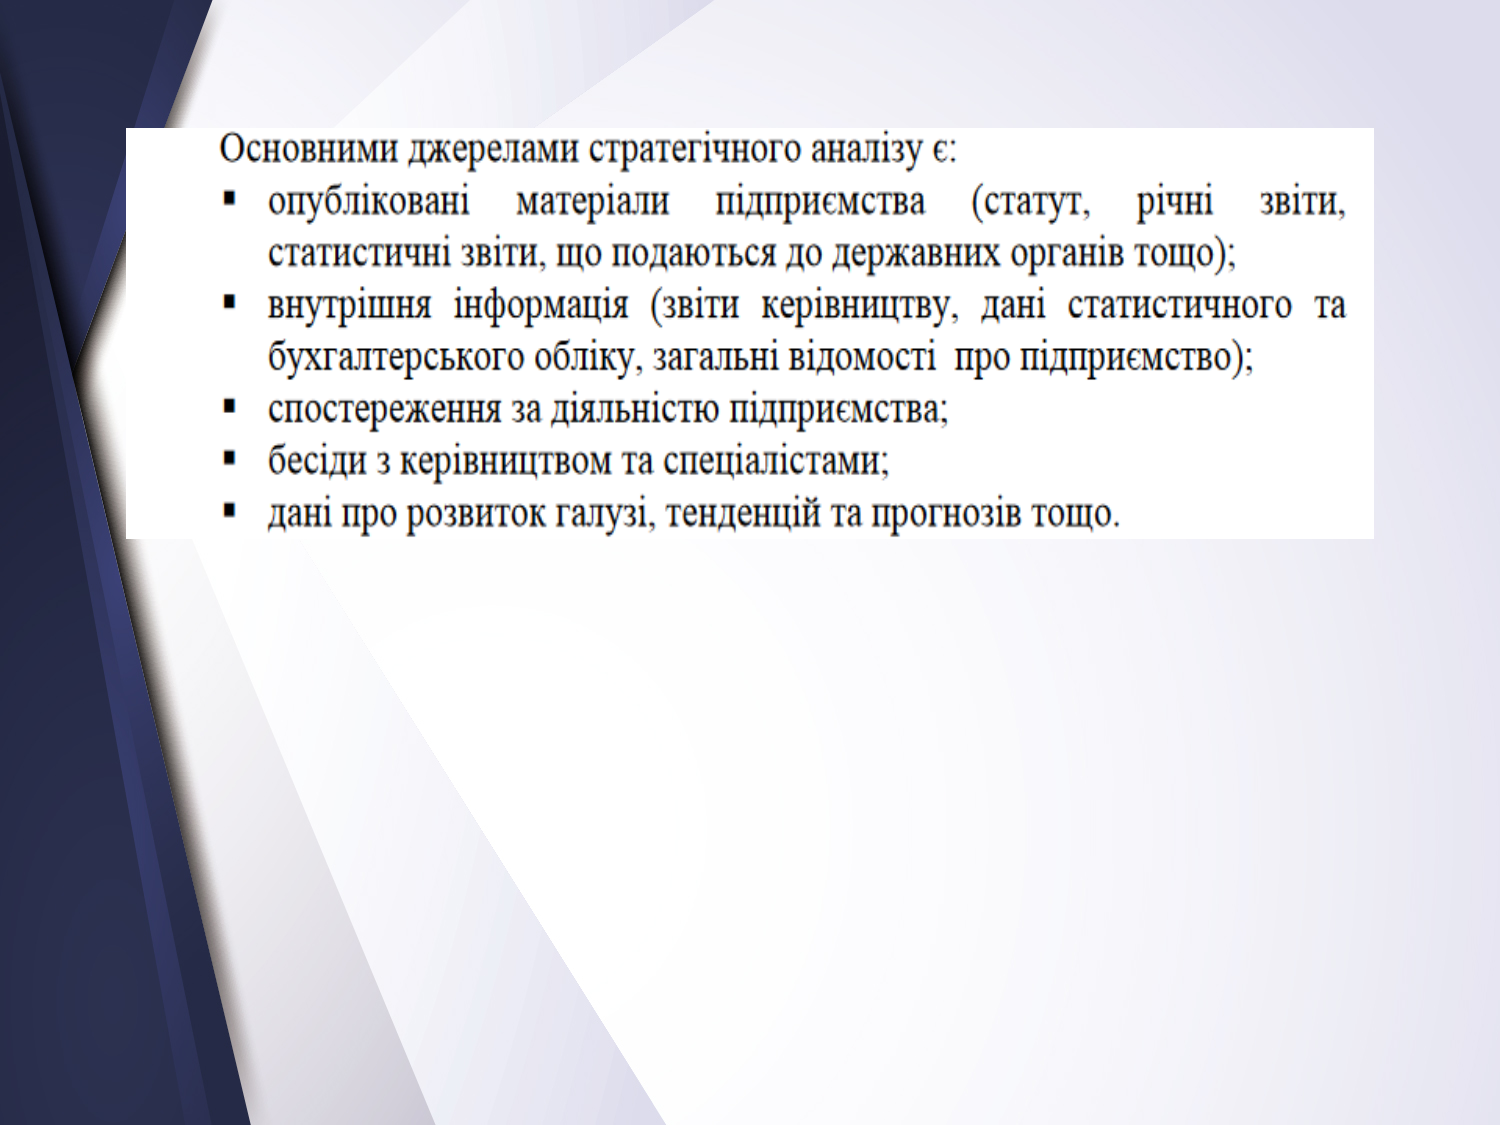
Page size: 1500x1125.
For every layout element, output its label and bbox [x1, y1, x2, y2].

list [126, 128, 1374, 540]
picture [0, 0, 1500, 1125]
